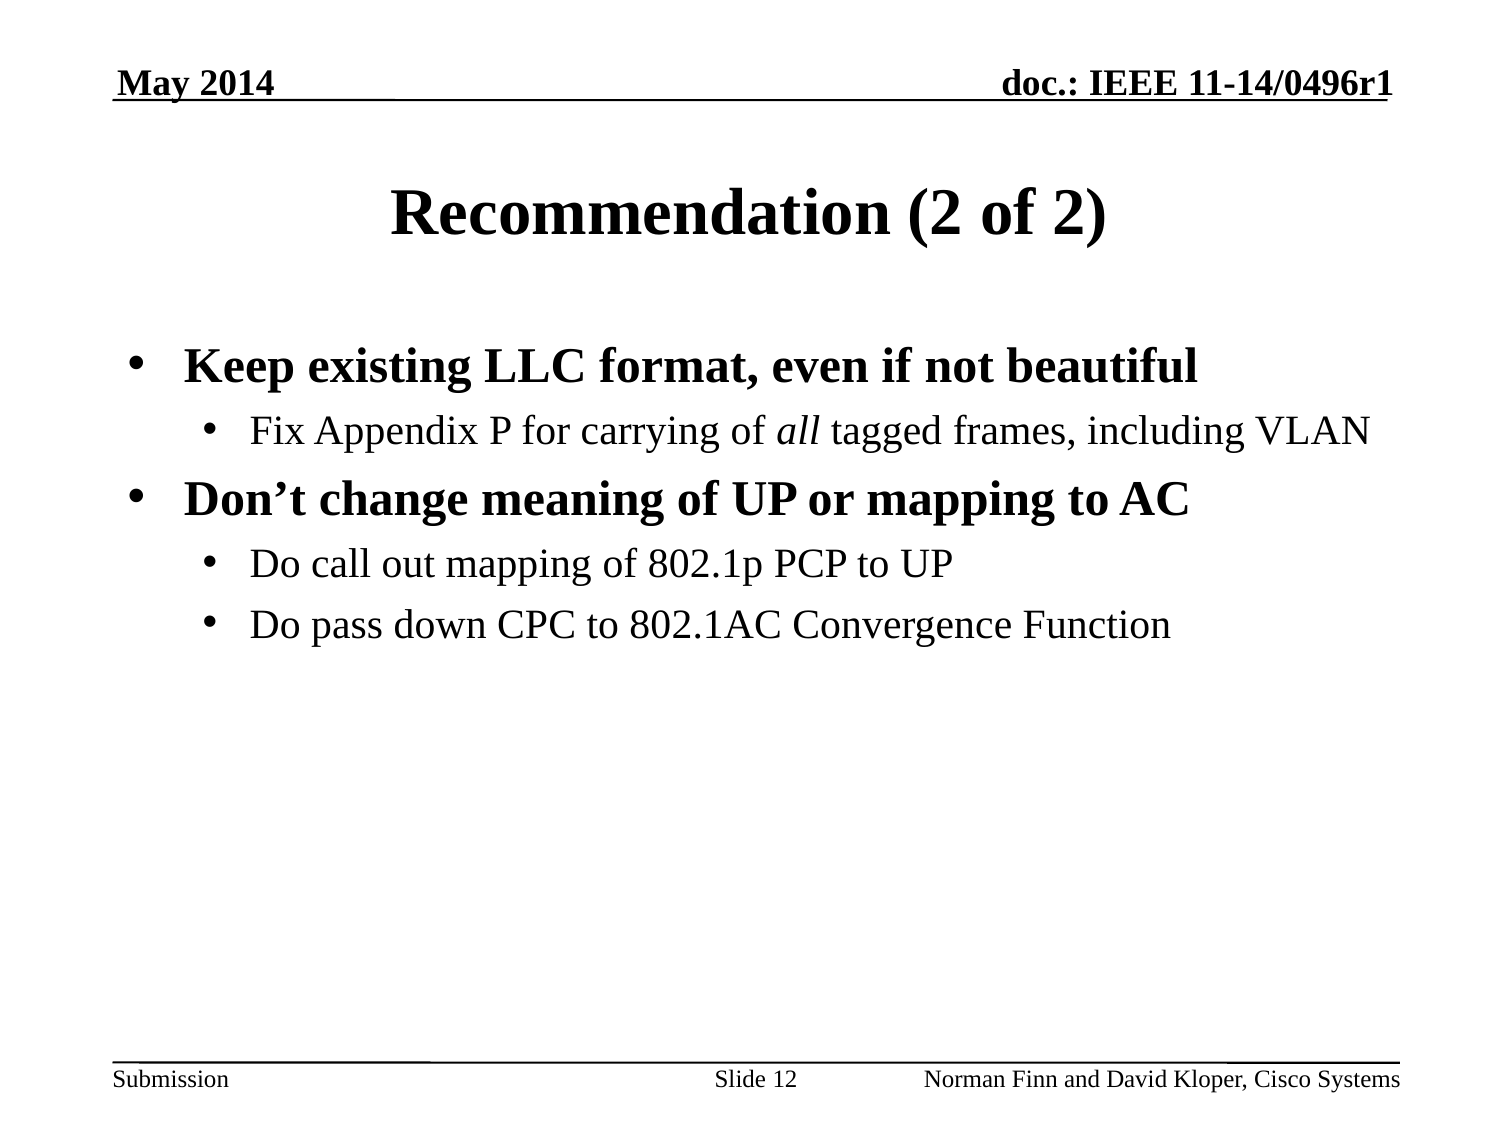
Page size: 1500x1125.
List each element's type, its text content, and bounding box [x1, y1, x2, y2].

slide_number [116, 58, 507, 104]
title Recommendation (2 of 2) [112, 111, 1388, 303]
list Keep existing LLC format, even if not beautiful Fix Appendix P for carrying of all tagged frames, including VLAN Don’t change meaning of UP or mapping to AC Do call out mapping of 802.1p PCP to UP Do pass down CPC to 802.1AC Convergence Function [112, 324, 1388, 1016]
footer Norman Finn and David Kloper, Cisco Systems [879, 1061, 1402, 1107]
slide_number Slide 12 [712, 1061, 800, 1123]
